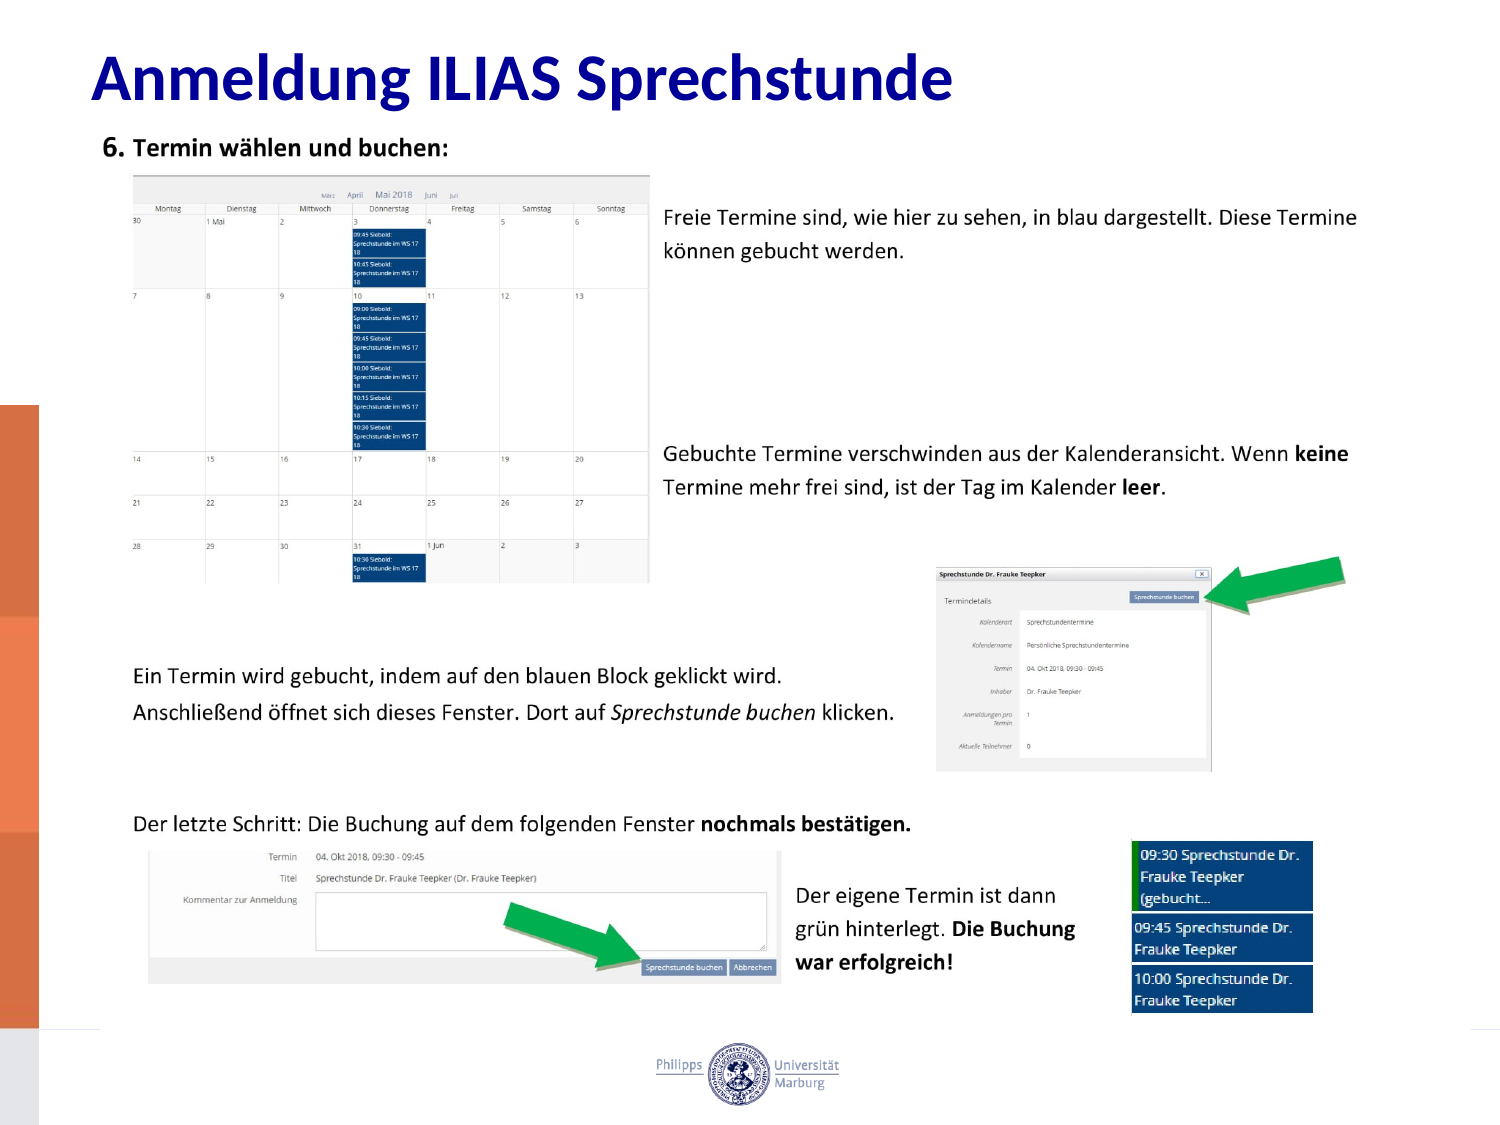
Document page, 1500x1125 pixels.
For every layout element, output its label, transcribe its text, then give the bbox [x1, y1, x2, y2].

picture [100, 125, 1471, 1036]
picture [655, 1042, 839, 1106]
title Anmeldung ILIAS Sprechstunde [89, 32, 958, 223]
picture [0, 405, 39, 1125]
